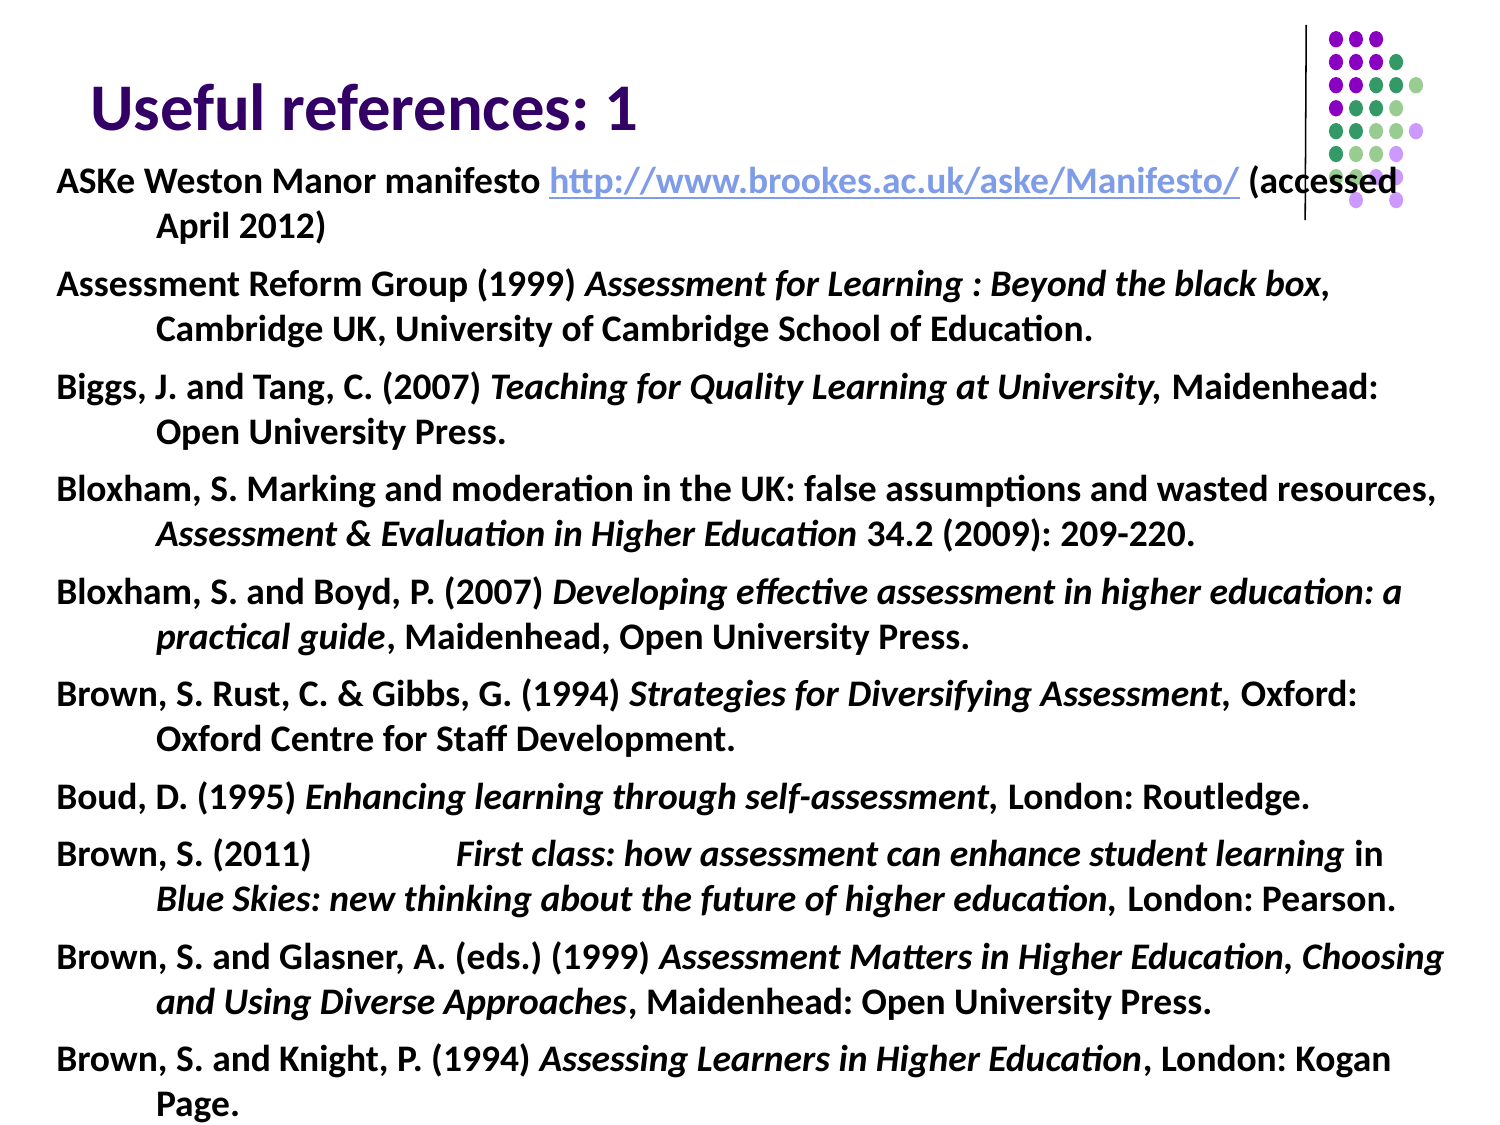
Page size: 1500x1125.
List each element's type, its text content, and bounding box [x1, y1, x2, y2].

list ASKe Weston Manor manifesto http://www.brookes.ac.uk/aske/Manifesto/ (accessed April 2012) Assessment Reform Group (1999) Assessment for Learning : Beyond the black box, Cambridge UK, University of Cambridge School of Education. Biggs, J. and Tang, C. (2007) Teaching for Quality Learning at University, Maidenhead: Open University Press. Bloxham, S. Marking and moderation in the UK: false assumptions and wasted resources, Assessment & Evaluation in Higher Education 34.2 (2009): 209-220. Bloxham, S. and Boyd, P. (2007) Developing effective assessment in higher education: a practical guide, Maidenhead, Open University Press. Brown, S. Rust, C. & Gibbs, G. (1994) Strategies for Diversifying Assessment, Oxford: Oxford Centre for Staff Development. Boud, D. (1995) Enhancing learning through self-assessment, London: Routledge. Brown, S. (2011) First class: how assessment can enhance student learning in Blue Skies: new thinking about the future of higher education, London: Pearson. Brown, S. and Glasner, A. (eds.) (1999) Assessment Matters in Higher Education, Choosing and Using Diverse Approaches, Maidenhead: Open University Press. Brown, S. and Knight, P. (1994) Assessing Learners in Higher Education, London: Kogan Page. [40, 148, 1471, 1071]
title Useful references: 1 [74, 19, 1313, 148]
